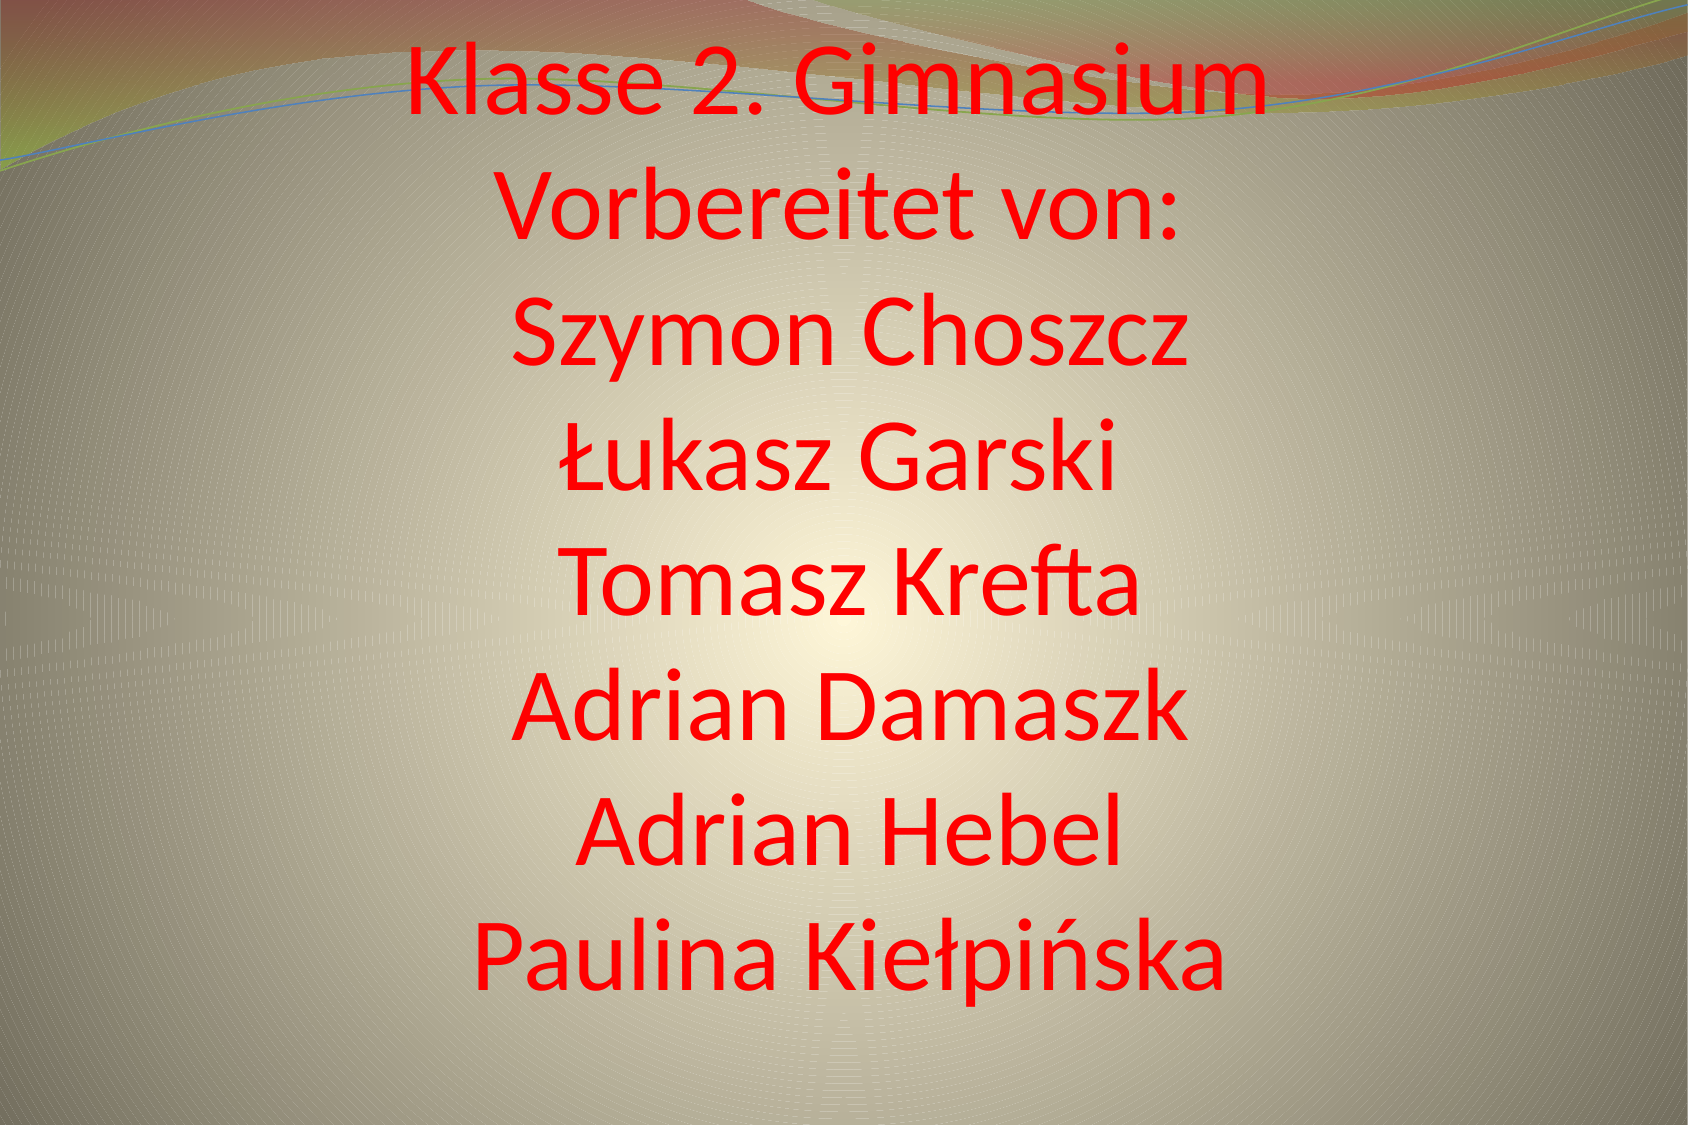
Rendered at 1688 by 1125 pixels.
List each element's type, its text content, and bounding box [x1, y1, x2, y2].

title Klasse 2. Gimnasium Vorbereitet von: Szymon Choszcz Łukasz Garski Tomasz Krefta Adrian Damaszk Adrian Hebel Paulina Kiełpińska [84, 0, 1618, 1012]
